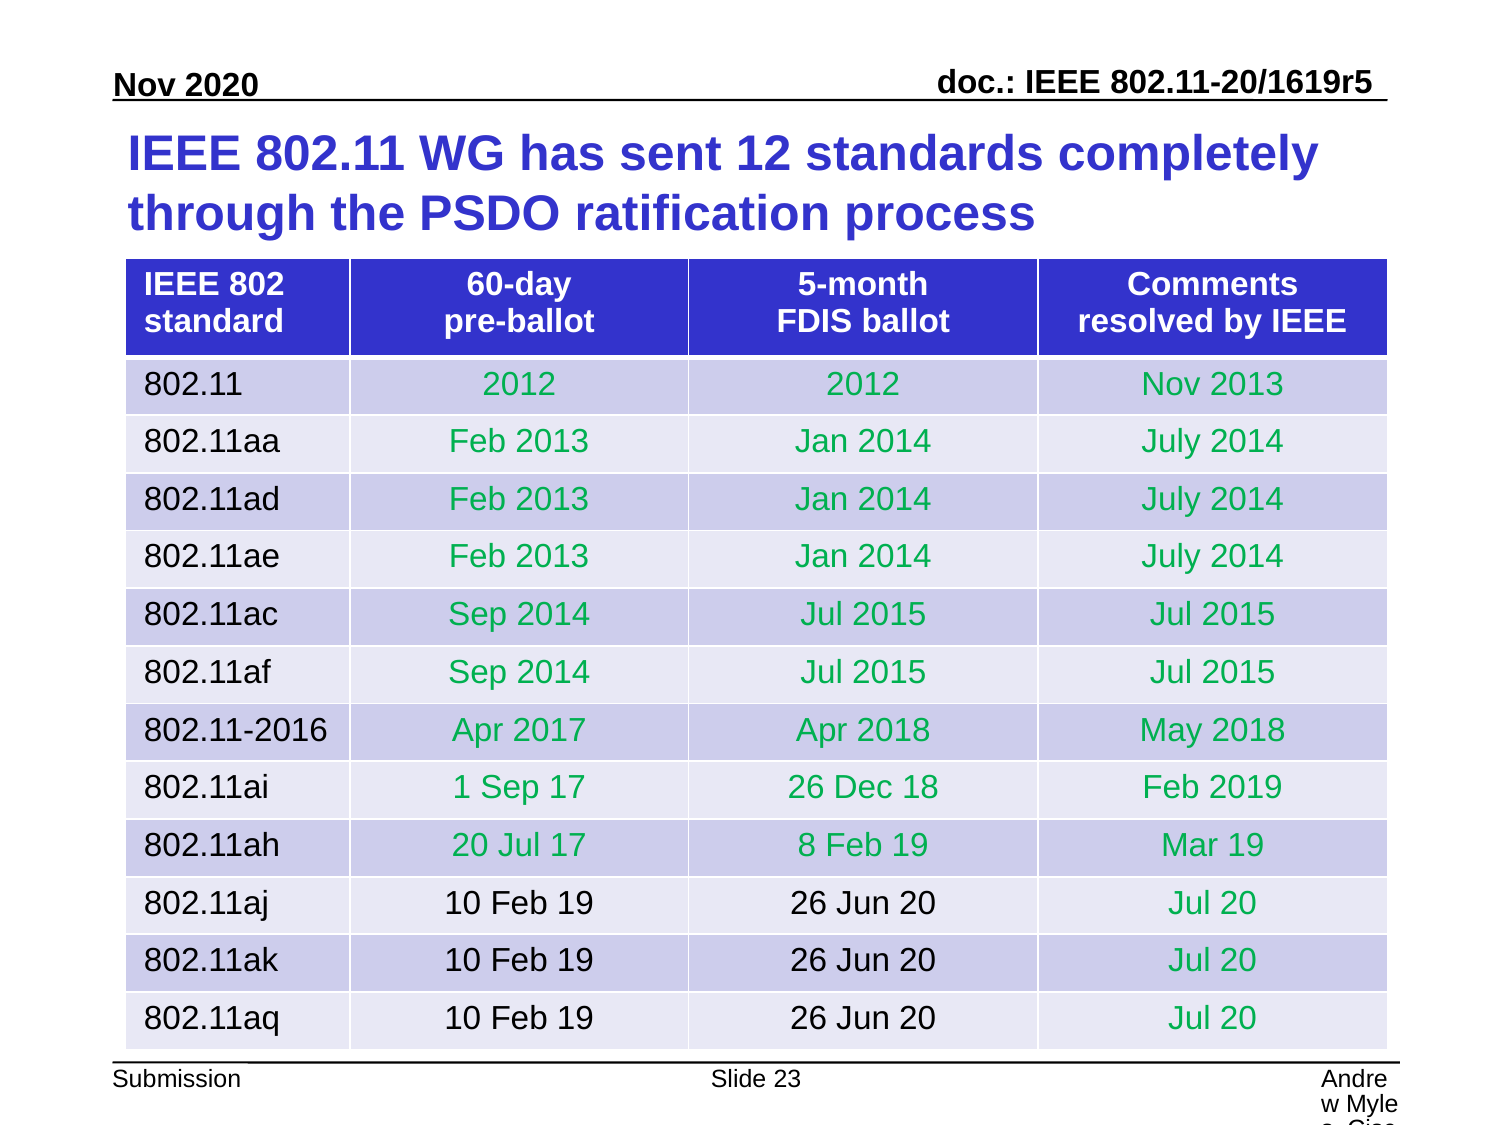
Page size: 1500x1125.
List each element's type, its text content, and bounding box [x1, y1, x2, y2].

table_cell 26 Dec 18 [689, 762, 1037, 818]
table_cell 802.11 [126, 360, 349, 414]
table_cell July 2014 [1039, 474, 1387, 530]
table_cell Jul 2015 [1039, 647, 1387, 703]
table_cell 20 Jul 17 [351, 820, 688, 876]
table_cell 802.11ah [126, 820, 349, 876]
table_cell Feb 2013 [351, 474, 688, 530]
table_header IEEE 802 standard [126, 259, 349, 355]
table_cell Feb 2013 [351, 531, 688, 587]
table_cell July 2014 [1039, 531, 1387, 587]
table_cell Jul 20 [1039, 993, 1387, 1049]
table_cell 802.11ae [126, 531, 349, 587]
table_cell 10 Feb 19 [351, 935, 688, 991]
table_cell Jul 2015 [689, 589, 1037, 645]
table_cell 10 Feb 19 [351, 878, 688, 933]
slide_number Slide 23 [709, 1061, 803, 1093]
table_cell 802.11af [126, 647, 349, 703]
table_cell Jul 2015 [689, 647, 1037, 703]
table_cell Apr 2018 [689, 704, 1037, 760]
table_cell Mar 19 [1039, 820, 1387, 876]
table_cell Feb 2019 [1039, 762, 1387, 818]
table_cell Apr 2017 [351, 704, 688, 760]
table_cell Jan 2014 [689, 531, 1037, 587]
table_cell Feb 2013 [351, 416, 688, 472]
table_cell 26 Jun 20 [689, 935, 1037, 991]
table_cell 802.11ak [126, 935, 349, 991]
table_cell Jul 2015 [1039, 589, 1387, 645]
table_cell Jul 20 [1039, 935, 1387, 991]
table_cell Sep 2014 [351, 647, 688, 703]
table_cell 802.11ai [126, 762, 349, 818]
table_cell 802.11aa [126, 416, 349, 472]
table_cell 8 Feb 19 [689, 820, 1037, 876]
table_cell 802.11-2016 [126, 704, 349, 760]
table_cell 2012 [351, 360, 688, 414]
table_cell Jan 2014 [689, 474, 1037, 530]
table_cell 10 Feb 19 [351, 993, 688, 1049]
footer Andrew Myles, Cisco [1320, 1061, 1402, 1093]
table_cell 802.11ad [126, 474, 349, 530]
table_cell Jul 20 [1039, 878, 1387, 933]
table_cell 802.11ac [126, 589, 349, 645]
table_cell May 2018 [1039, 704, 1387, 760]
table_cell Jan 2014 [689, 416, 1037, 472]
table_header Comments resolved by IEEE [1039, 259, 1387, 355]
title IEEE 802.11 WG has sent 12 standards completely through the PSDO ratification process [112, 112, 1388, 288]
table_cell 2012 [689, 360, 1037, 414]
table_cell 1 Sep 17 [351, 762, 688, 818]
table_header 60-day pre-ballot [351, 259, 688, 355]
table_cell 26 Jun 20 [689, 993, 1037, 1049]
table_header 5-month FDIS ballot [689, 259, 1037, 355]
table_cell 802.11aj [126, 878, 349, 933]
table_cell Nov 2013 [1039, 360, 1387, 414]
table_cell Sep 2014 [351, 589, 688, 645]
table_cell July 2014 [1039, 416, 1387, 472]
table_cell 802.11aq [126, 993, 349, 1049]
table_cell 26 Jun 20 [689, 878, 1037, 933]
